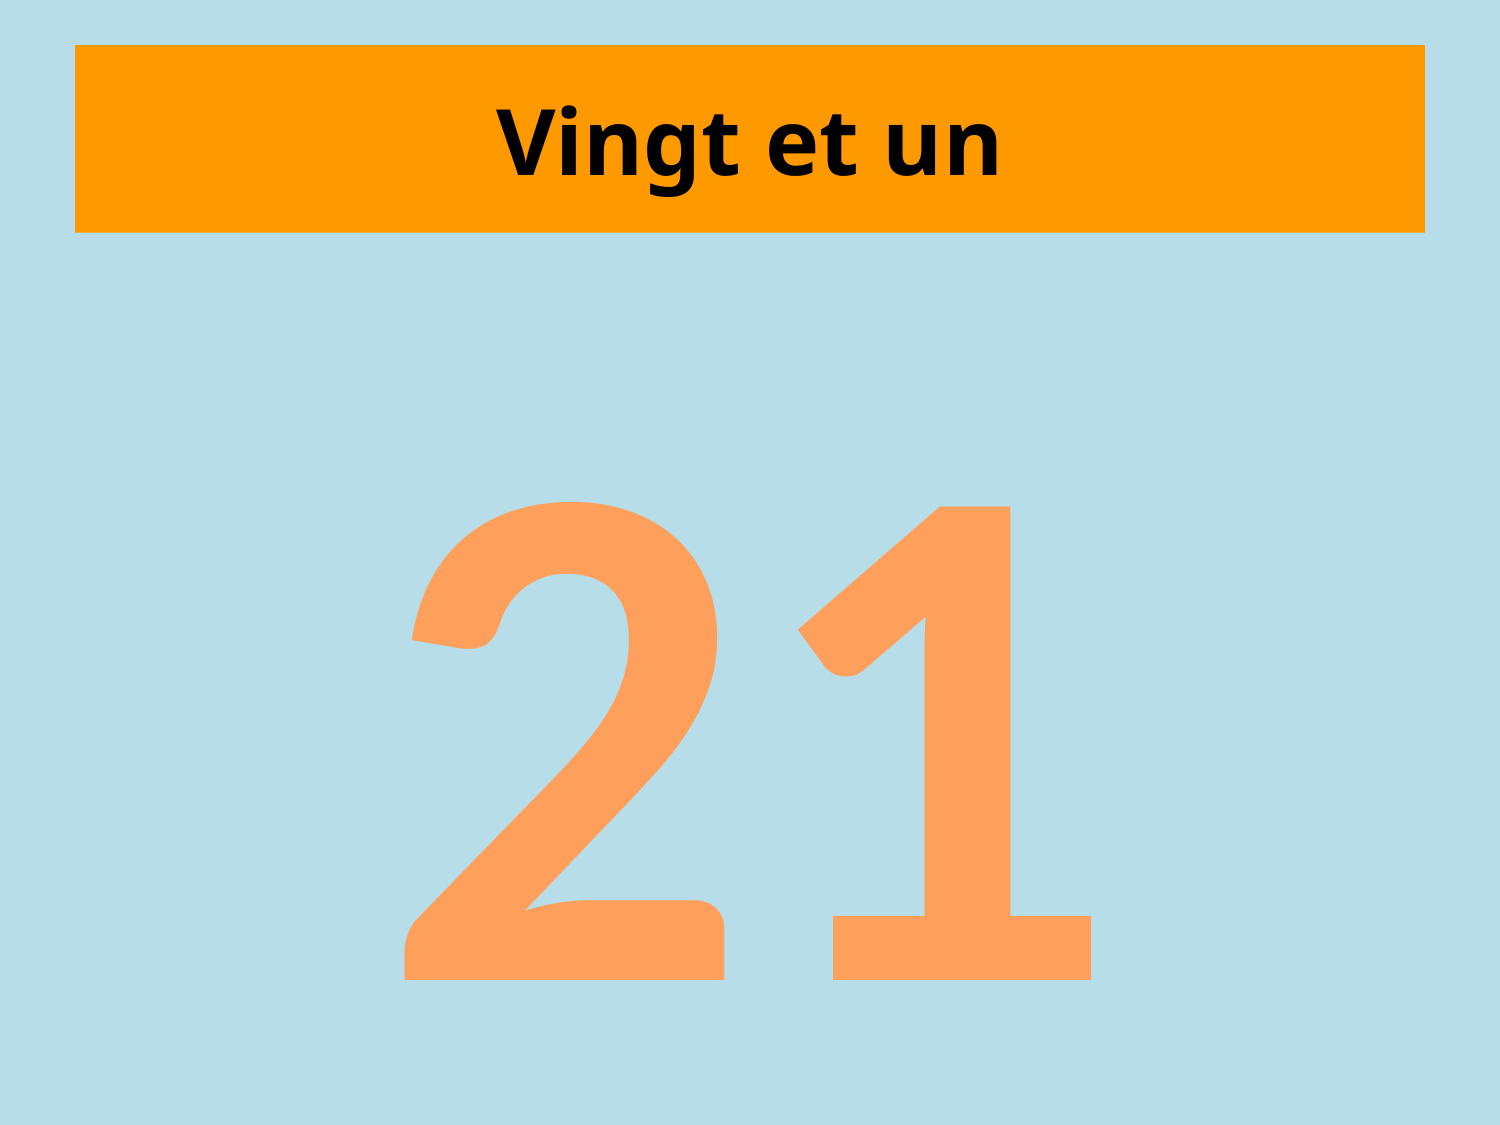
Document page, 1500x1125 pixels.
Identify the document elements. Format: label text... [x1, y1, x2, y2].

title Vingt et un [74, 44, 1426, 233]
text_box 21 [261, 243, 1239, 1125]
